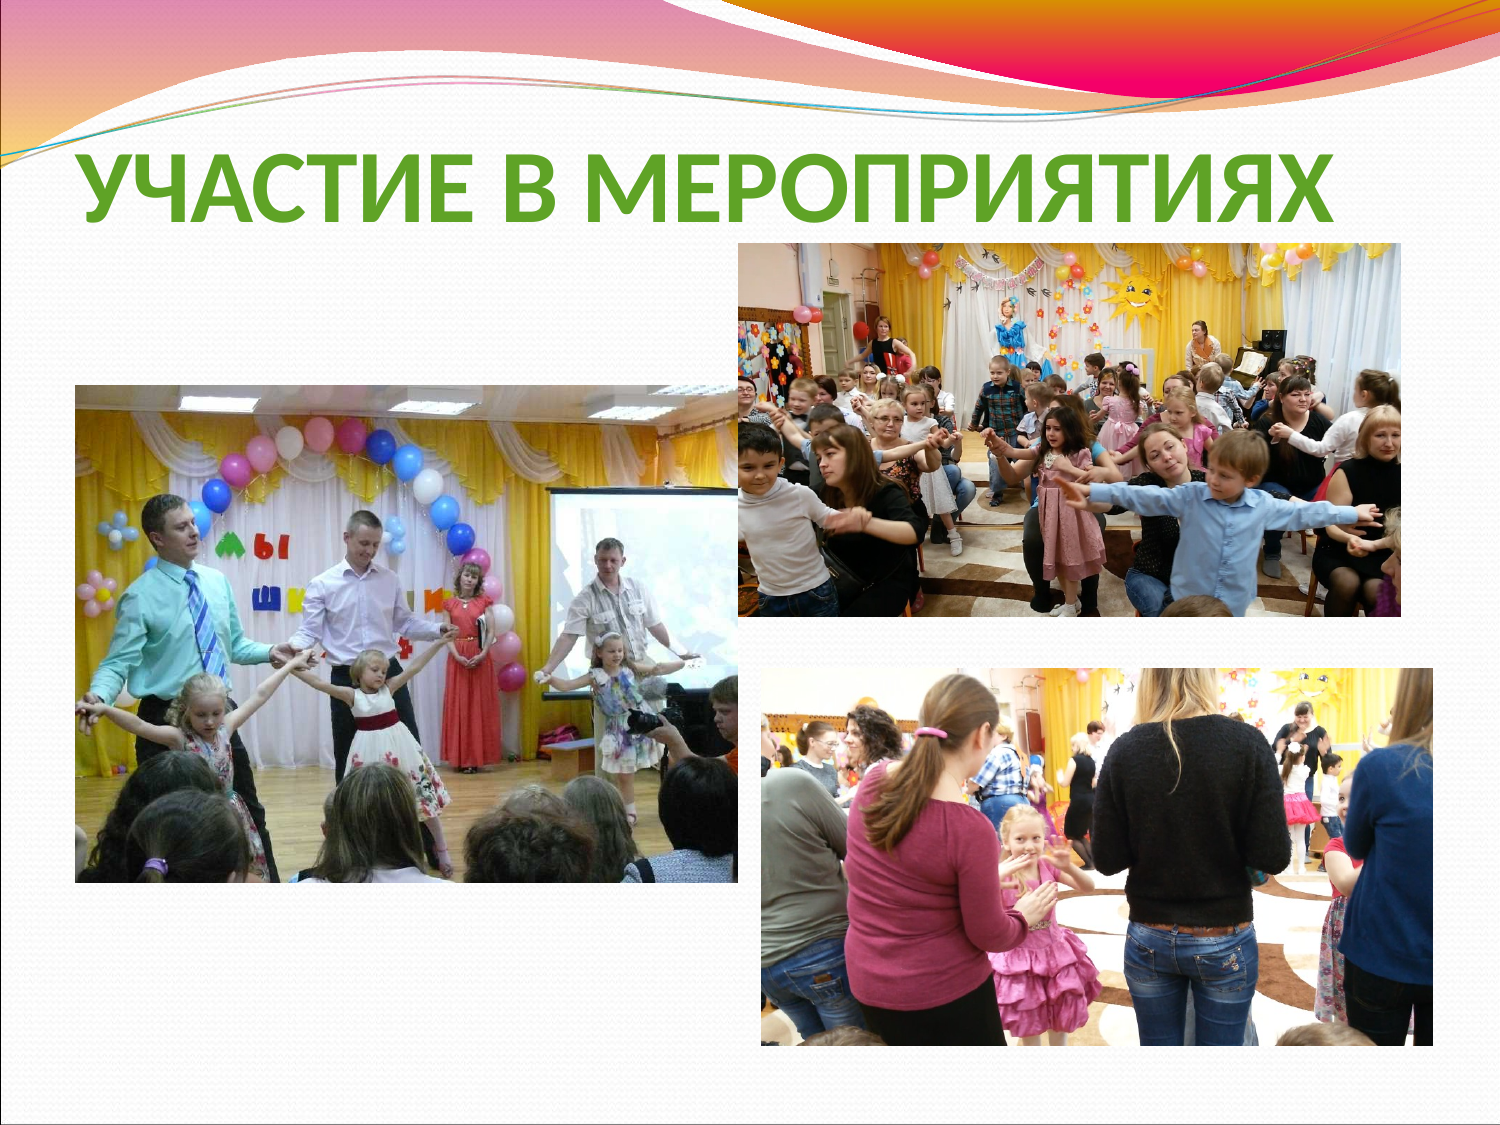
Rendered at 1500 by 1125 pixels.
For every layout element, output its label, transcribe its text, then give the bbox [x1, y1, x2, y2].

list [737, 243, 1401, 617]
title УЧАСТИЕ В МЕРОПРИЯТИЯХ [75, 115, 1425, 244]
picture [0, 0, 1500, 1125]
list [74, 384, 738, 883]
